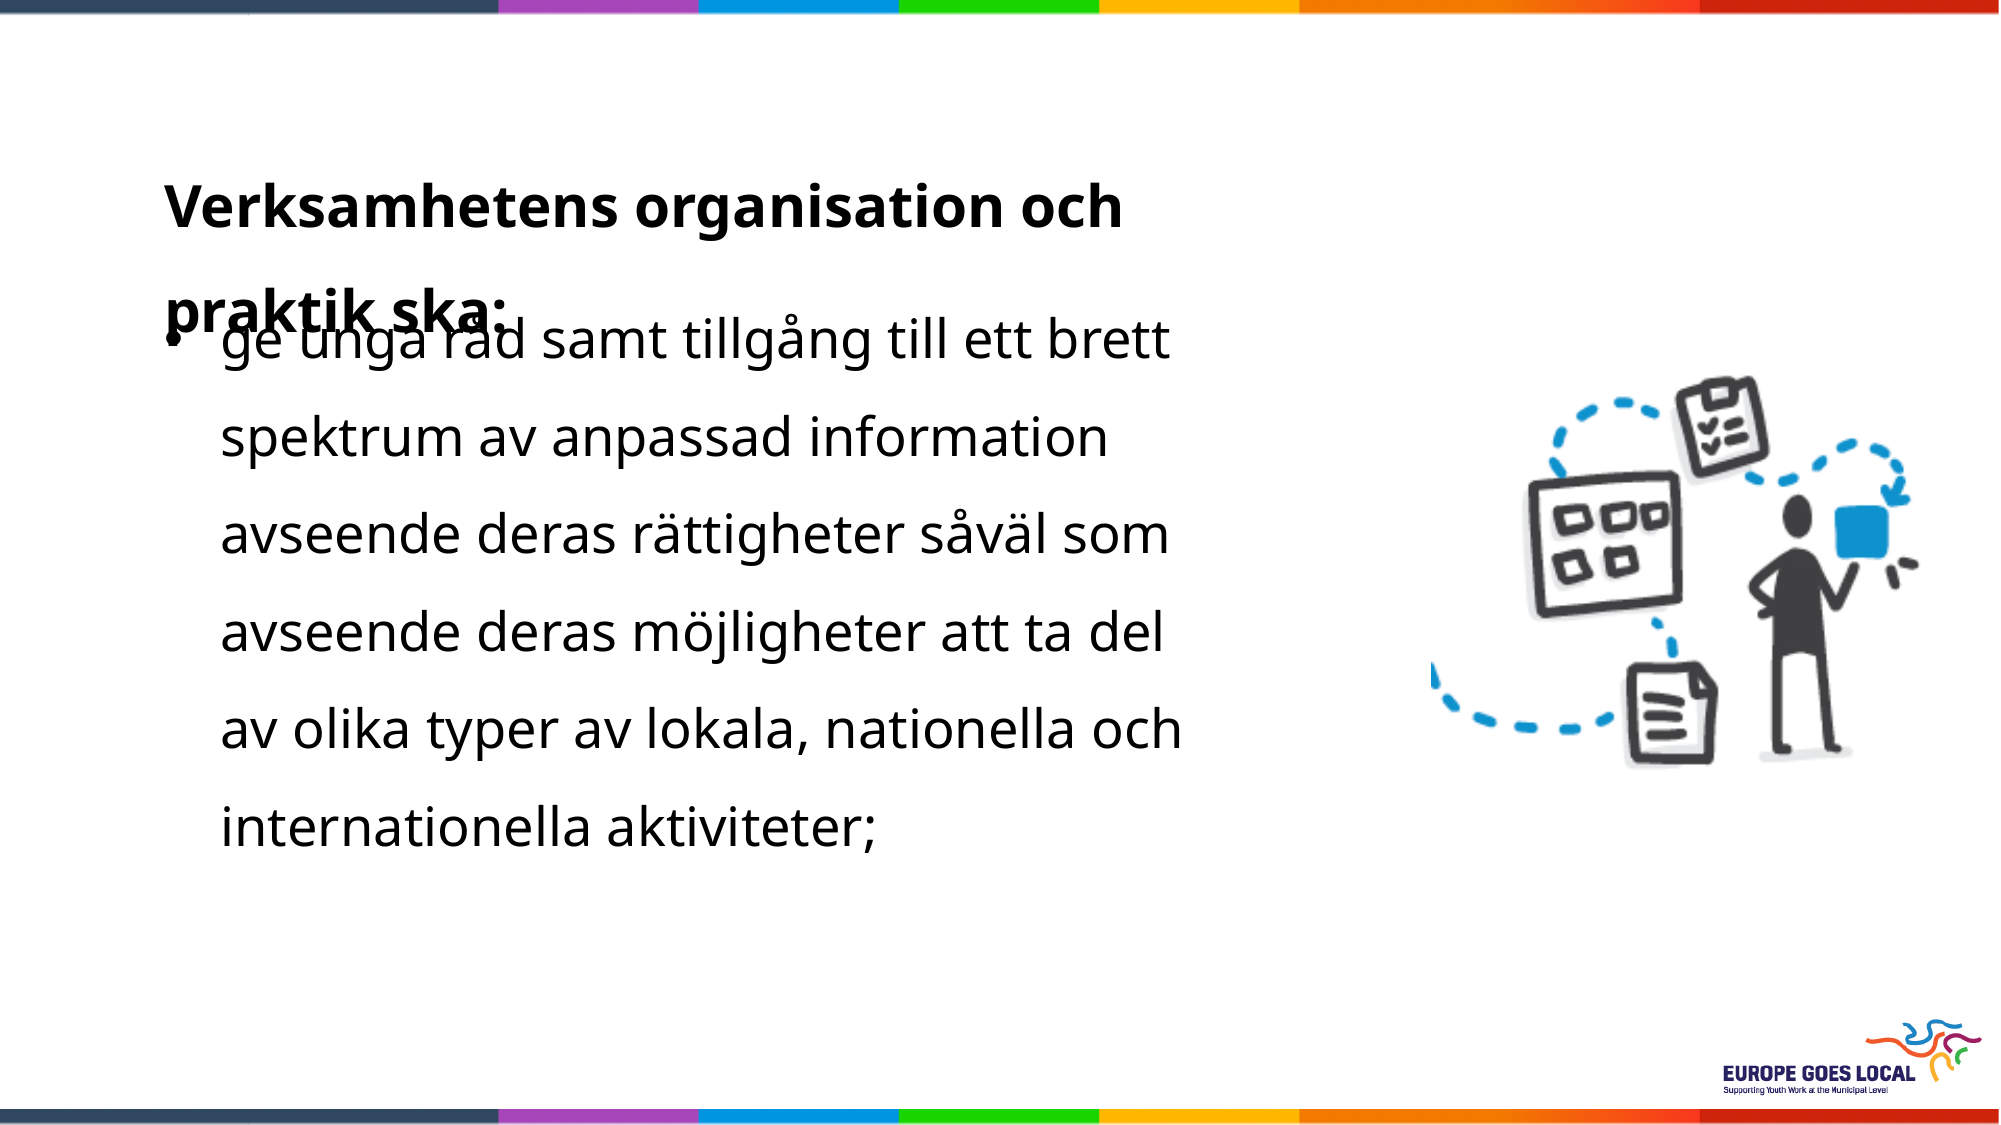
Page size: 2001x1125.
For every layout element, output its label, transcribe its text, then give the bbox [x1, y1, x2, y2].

text_box ge unga råd samt tillgång till ett brett spektrum av anpassad information avseende deras rättigheter såväl som avseende deras möjligheter att ta del av olika typer av lokala, nationella och internationella aktiviteter; [149, 264, 1201, 865]
picture [0, 1002, 1999, 1125]
picture [0, 0, 1999, 16]
text_box Verksamhetens organisation och praktik ska: [149, 126, 1343, 352]
picture [1431, 316, 1975, 817]
